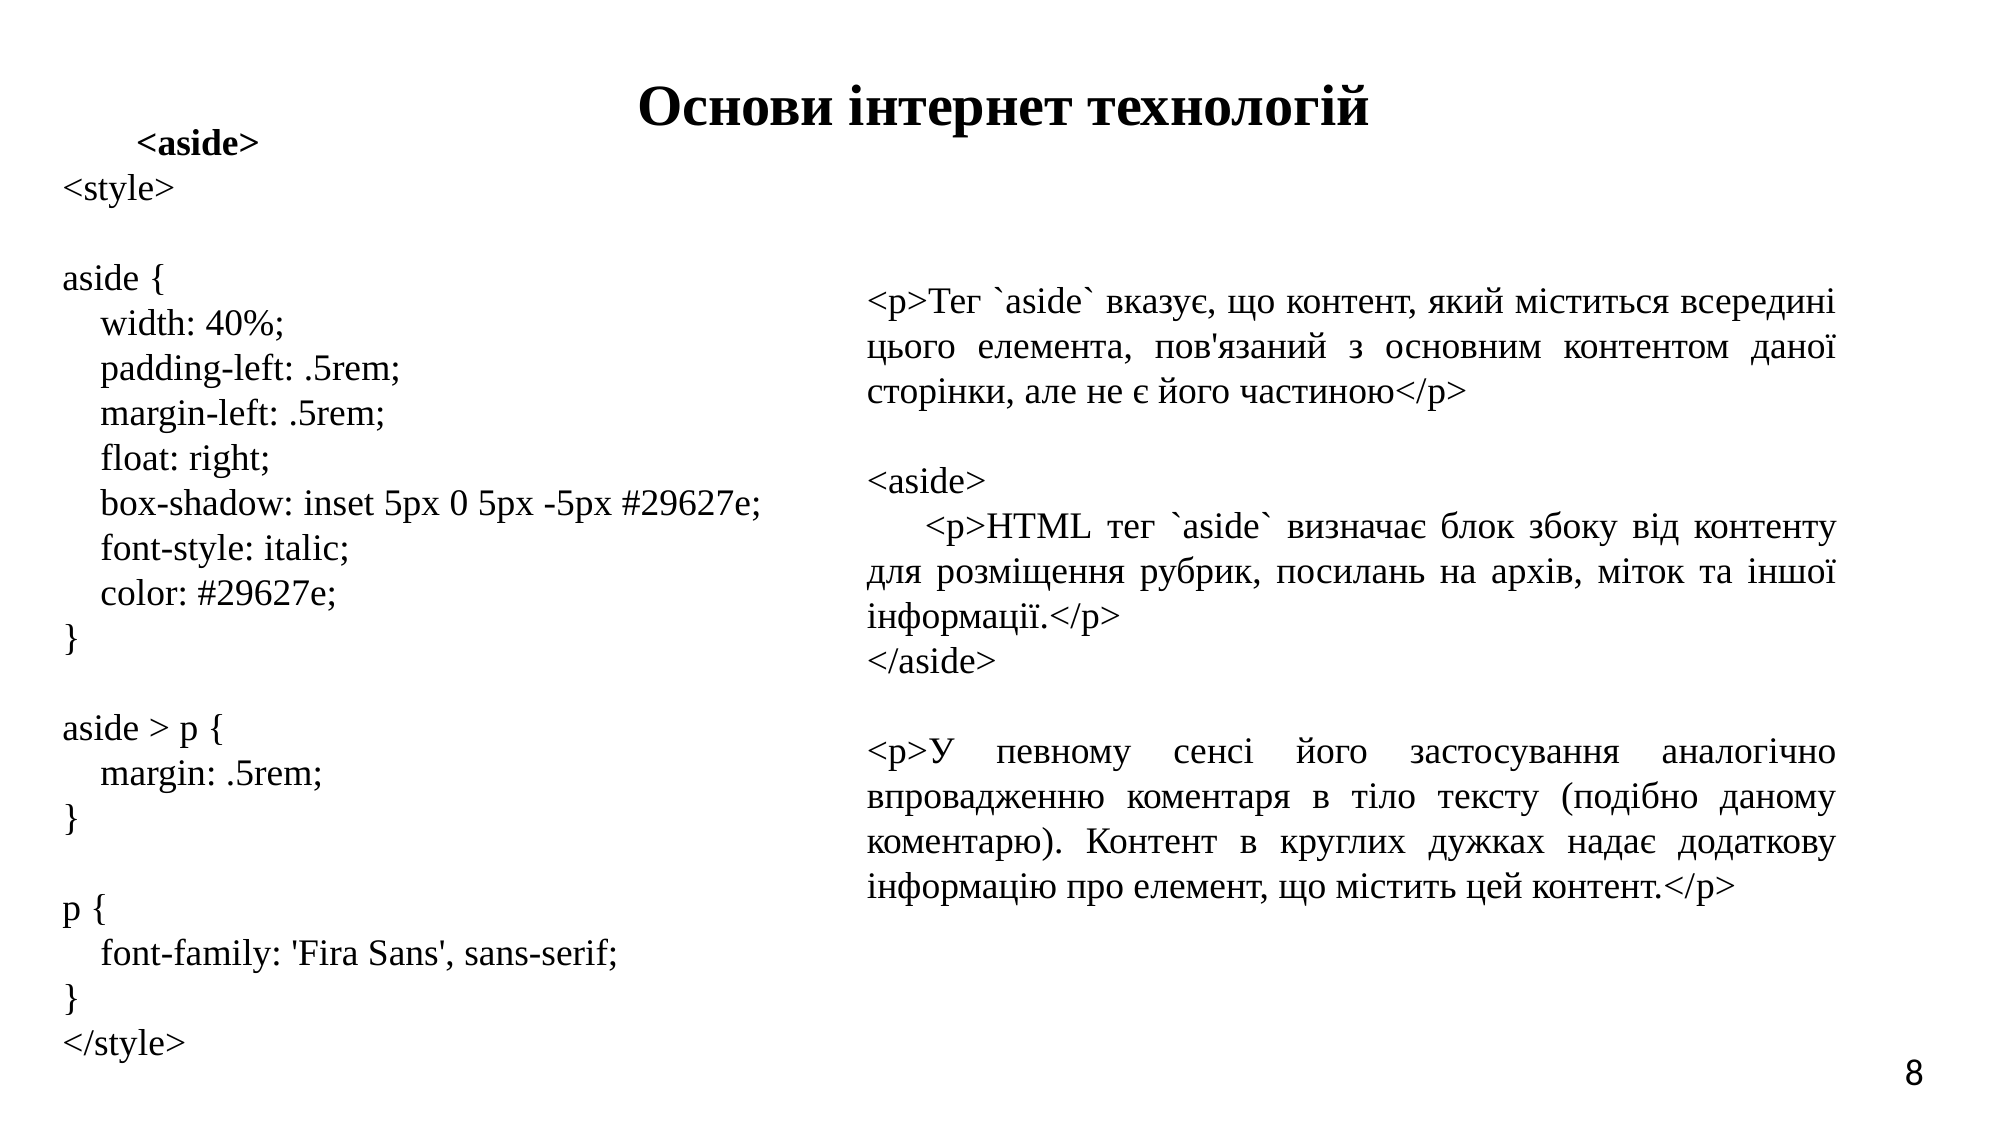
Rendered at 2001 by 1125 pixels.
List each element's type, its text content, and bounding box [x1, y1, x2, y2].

text_box <aside> <style> aside { width: 40%; padding-left: .5rem; margin-left: .5rem; float: right; box-shadow: inset 5px 0 5px -5px #29627e; font-style: italic; color: #29627e; } aside > p { margin: .5rem; } p { font-family: 'Fira Sans', sans-serif; } </style> [47, 110, 1048, 1115]
text_box 8 [1890, 1040, 1974, 1101]
text_box <p>Тег `aside` вказує, що контент, який міститься всередині цього елемента, пов'язаний з основним контентом даної сторінки, але не є його частиною</p> <aside> <p>HTML тег `aside` визначає блок збоку від контенту для розміщення рубрик, посилань на архів, міток та іншої інформації.</p> </aside> <p>У певному сенсі його застосування аналогічно впровадженню коментаря в тіло тексту (подібно даному коментарю). Контент в круглих дужках надає додаткову інформацію про елемент, що містить цей контент.</p> [852, 269, 1852, 959]
text_box Основи інтернет технологій [351, 60, 1657, 145]
